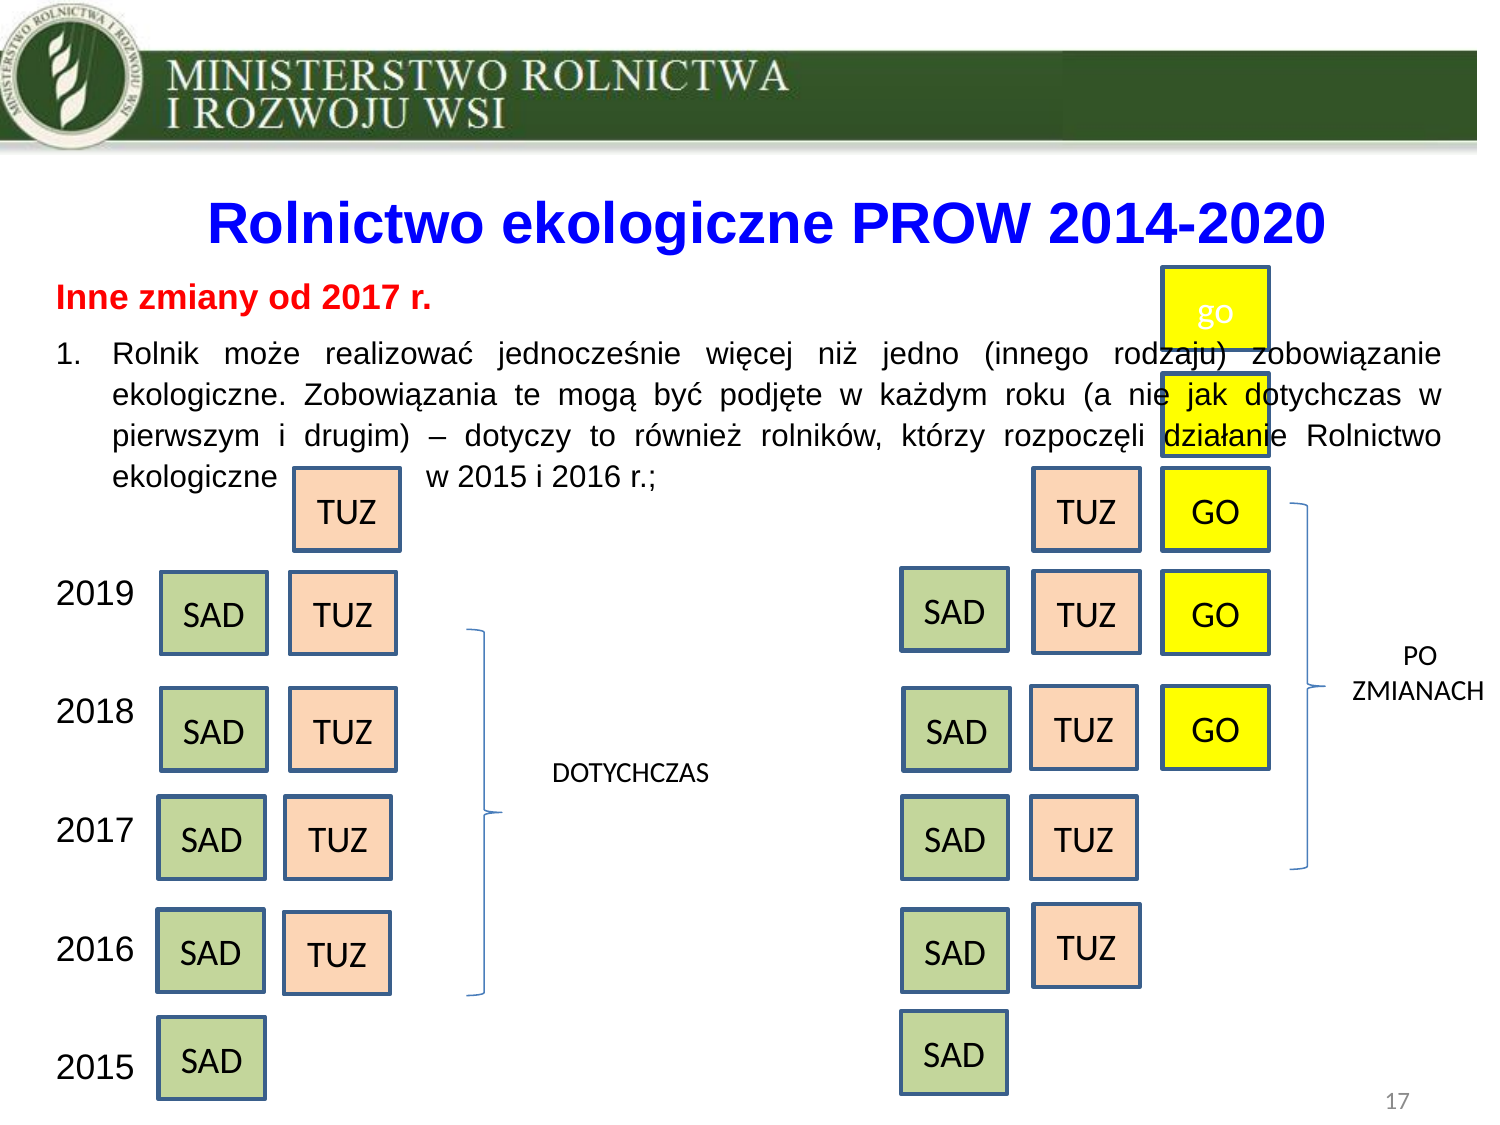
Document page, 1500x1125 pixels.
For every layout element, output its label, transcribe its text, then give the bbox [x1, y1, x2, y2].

text_box TUZ [1029, 684, 1139, 771]
text_box TUZ [1031, 569, 1142, 655]
text_box TUZ [1031, 902, 1142, 989]
text_box [466, 628, 503, 997]
text_box TUZ [282, 910, 392, 996]
text_box GO [1160, 684, 1271, 771]
slide_number 17 [1074, 1069, 1425, 1125]
text_box TUZ [1031, 466, 1142, 553]
text_box TUZ [283, 794, 393, 881]
picture [0, 0, 1477, 155]
text_box GO [1160, 466, 1271, 553]
text_box SAD [899, 566, 1010, 653]
text_box SAD [901, 686, 1012, 773]
text_box SAD [155, 907, 266, 994]
text_box [1289, 502, 1326, 871]
text_box PO ZMIANACH [1337, 629, 1500, 714]
text_box SAD [900, 907, 1010, 994]
text_box SAD [159, 686, 269, 773]
text_box DOTYCHCZAS [537, 745, 727, 796]
text_box SAD [900, 794, 1010, 881]
text_box SAD [159, 570, 269, 656]
text_box GO [1160, 569, 1271, 656]
text_box Inne zmiany od 2017 r. Rolnik może realizować jednocześnie więcej niż jedno (innego rodzaju) zobowiązanie ekologiczne. Zobowiązania te mogą być podjęte w każdym roku (a nie jak dotychczas w pierwszym i drugim) – dotyczy to również rolników, którzy rozpoczęli działanie Rolnictwo ekologiczne w 2015 i 2016 r.; 2019 2018 2017 2016 2015 [40, 262, 1459, 1114]
text_box TUZ [292, 466, 402, 553]
text_box TUZ [288, 686, 398, 773]
text_box Rolnictwo ekologiczne PROW 2014-2020 [64, 148, 1471, 291]
text_box TUZ [288, 570, 398, 656]
text_box SAD [156, 794, 267, 881]
text_box SAD [156, 1015, 267, 1101]
text_box SAD [899, 1009, 1009, 1096]
text_box TUZ [1029, 794, 1139, 881]
